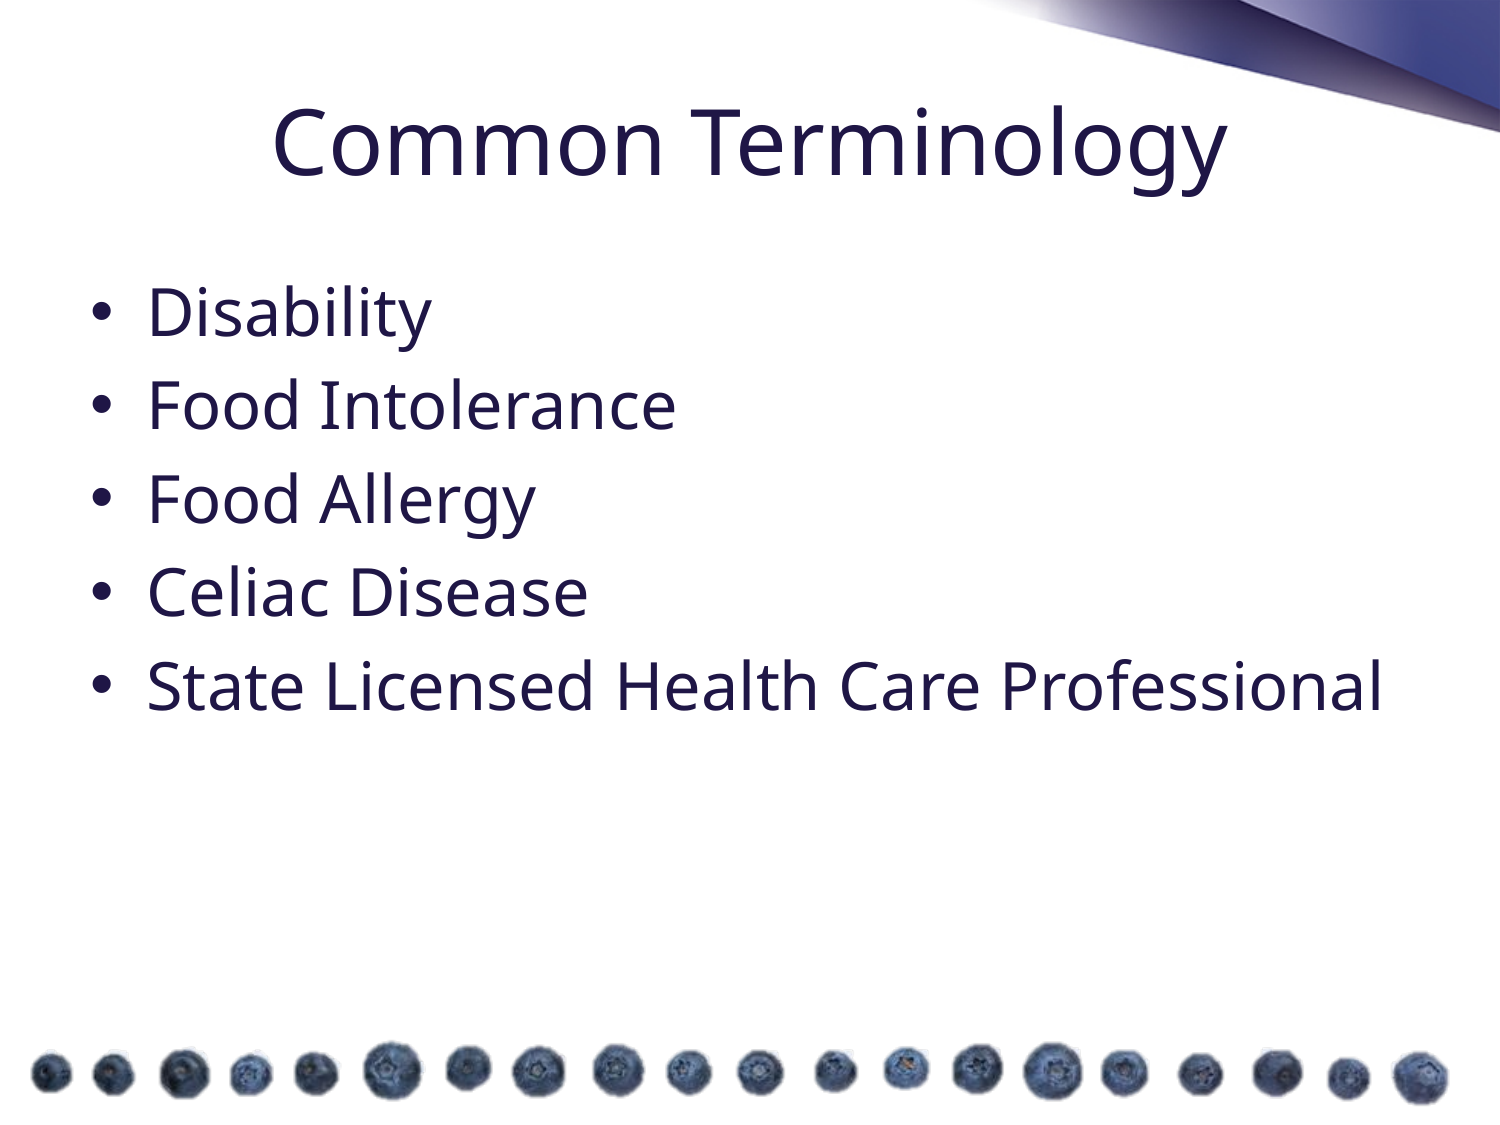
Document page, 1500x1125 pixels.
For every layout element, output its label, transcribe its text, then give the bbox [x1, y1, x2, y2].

list Disability Food Intolerance Food Allergy Celiac Disease State Licensed Health Care Professional [75, 262, 1425, 965]
title Common Terminology [75, 45, 1425, 233]
picture [0, 0, 1500, 1125]
